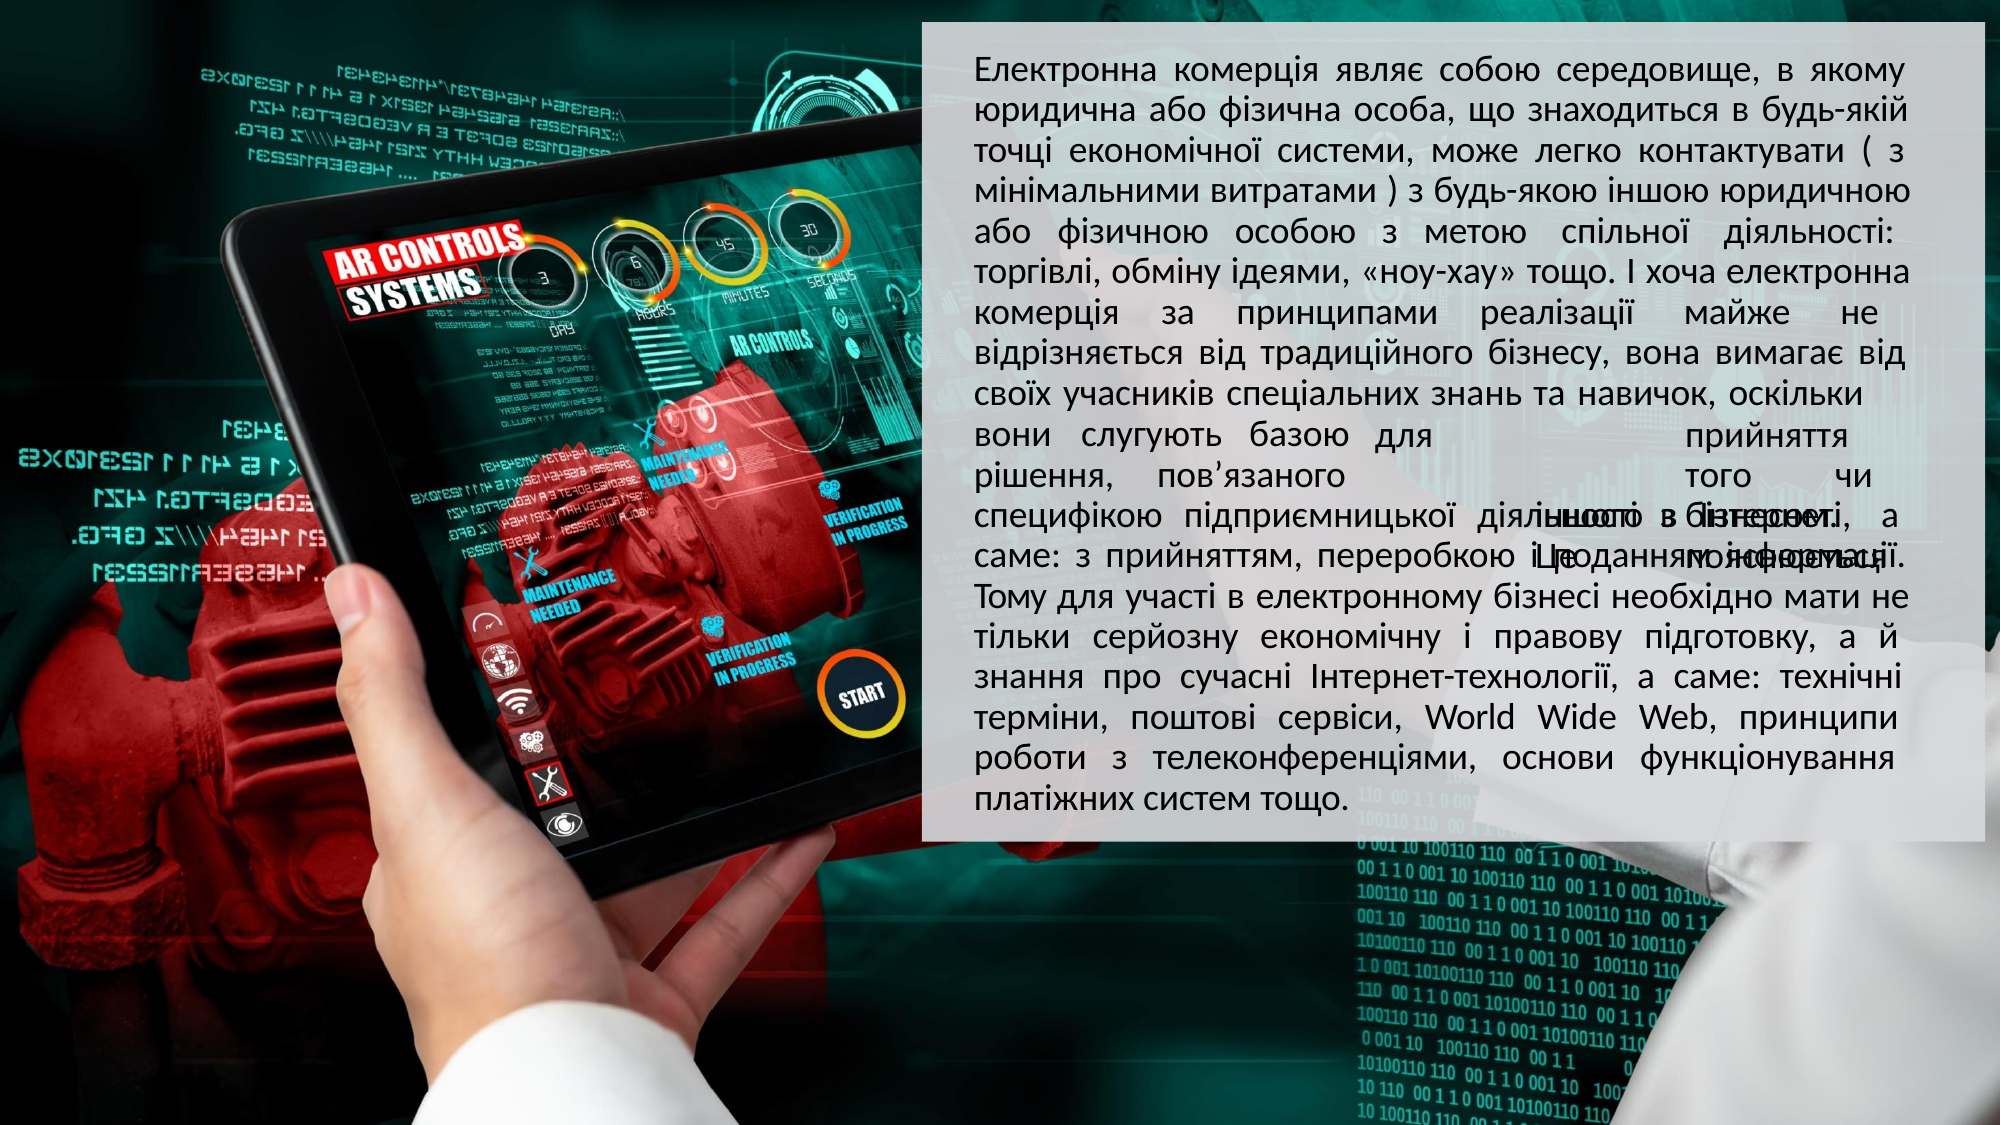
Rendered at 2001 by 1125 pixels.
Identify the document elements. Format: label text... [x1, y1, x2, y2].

picture [0, 0, 2000, 1125]
text_box специфікою підприємницької діяльності в Інтернеті, а саме: з прийняттям, переробкою і поданням інформації. Тому для участі в електронному бізнесі необхідно мати не тільки серйозну економічну і правову підготовку, а й знання про сучасні Інтернет-технології, а саме: технічні терміни, поштові сервіси, World Wide Web, принципи роботи з телеконференціями, основи функціонування платіжних систем тощо. [971, 488, 1922, 819]
text_box рішення, пов’язаного [971, 447, 1348, 488]
text_box для прийняття того чи іншого з бізнесом. Це пояснюється [1373, 407, 1922, 488]
text_box Електронна комерція являє собою середовище, в якому юридична або фізична особа, що знаходиться в будь-якій точці економічної системи, може легко контактувати ( з мінімальними витратами ) з будь-якою іншою юридичною або фізичною особою з метою спільної діяльності: торгівлі, обміну ідеями, «ноу-хау» тощо. І хоча електронна комерція за принципами реалізації майже не відрізняється від традиційного бізнесу, вона вимагає від своїх учасників спеціальних знань та навичок, оскільки [971, 42, 1922, 414]
text_box вони слугують базою [971, 407, 1351, 455]
